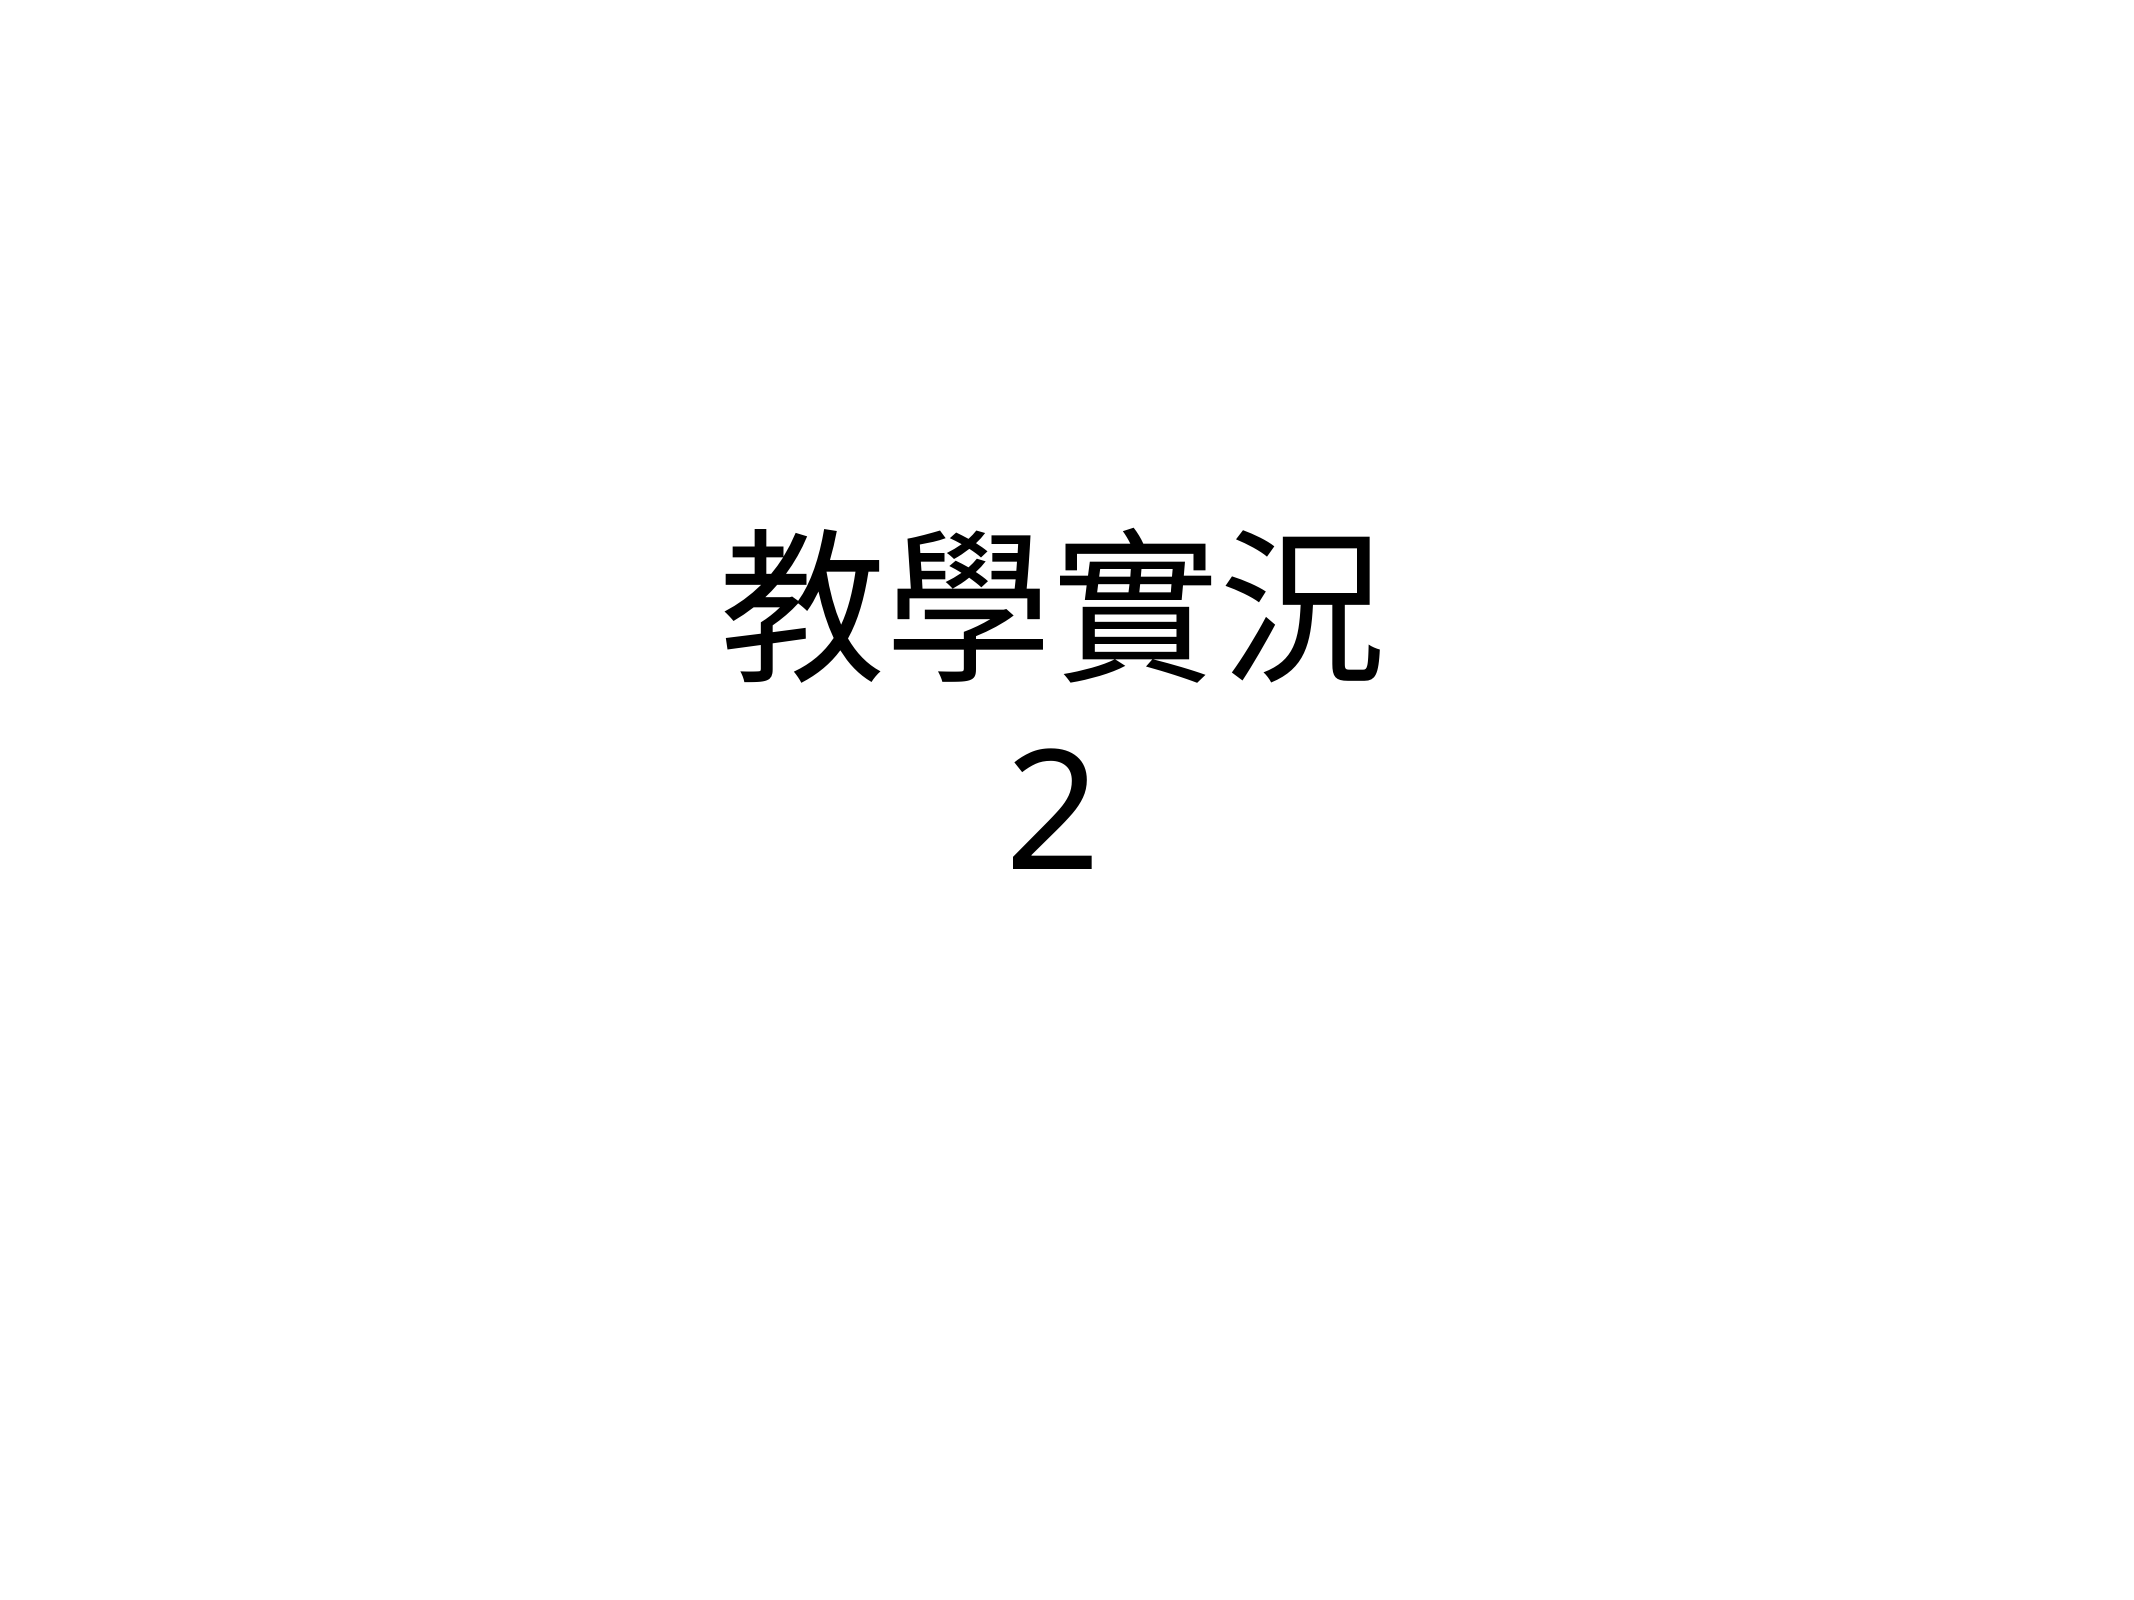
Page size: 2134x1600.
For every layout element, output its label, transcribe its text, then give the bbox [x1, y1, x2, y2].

text_box 教學實況 2 [194, 495, 1912, 1037]
